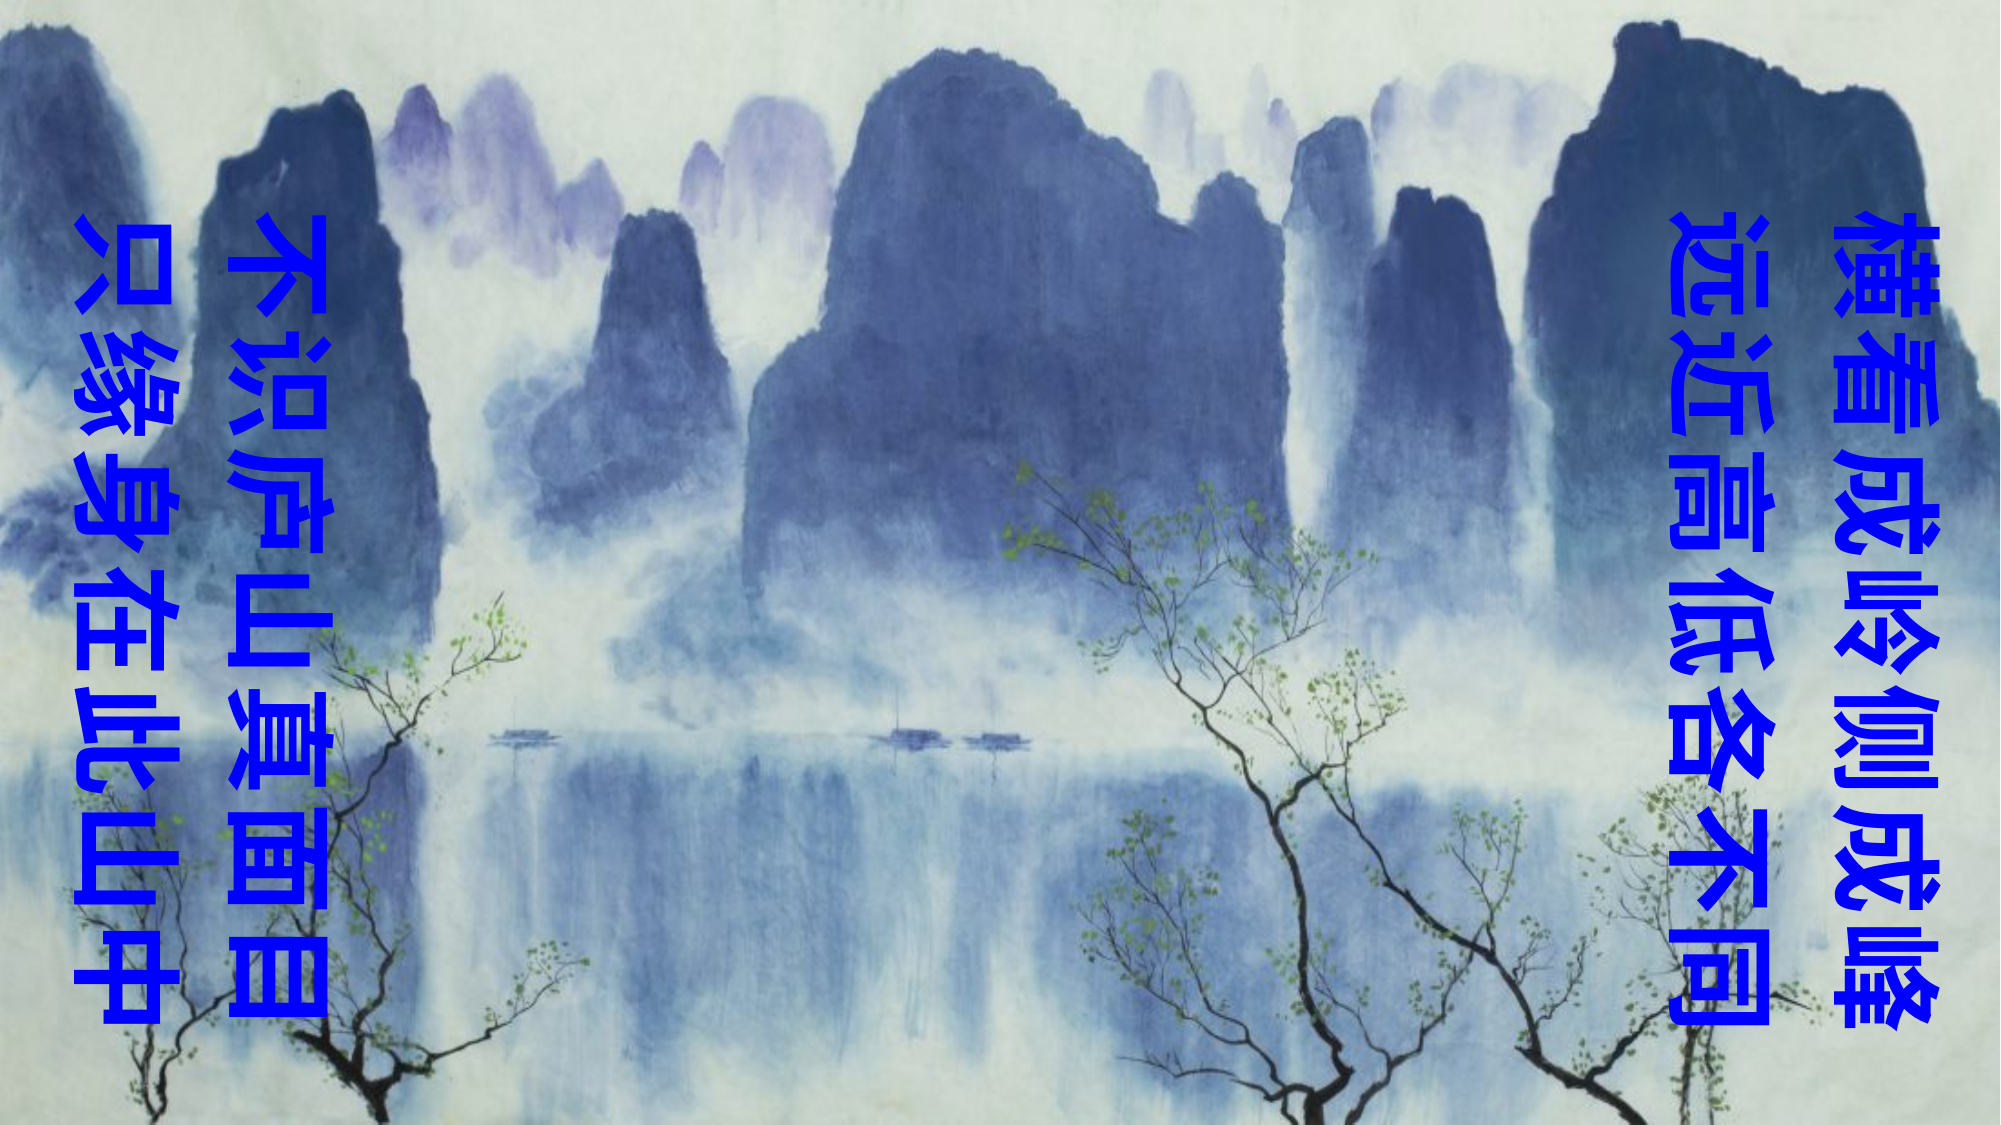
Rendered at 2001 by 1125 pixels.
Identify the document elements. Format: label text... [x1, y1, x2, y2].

text_box 横看成岭侧成峰 [1803, 172, 1958, 1071]
text_box 不识庐山真面目 [197, 172, 351, 1071]
picture [0, 0, 2001, 1125]
text_box 远近高低各不同 [1637, 172, 1792, 1071]
text_box 只缘身在此山中 [42, 172, 197, 1071]
